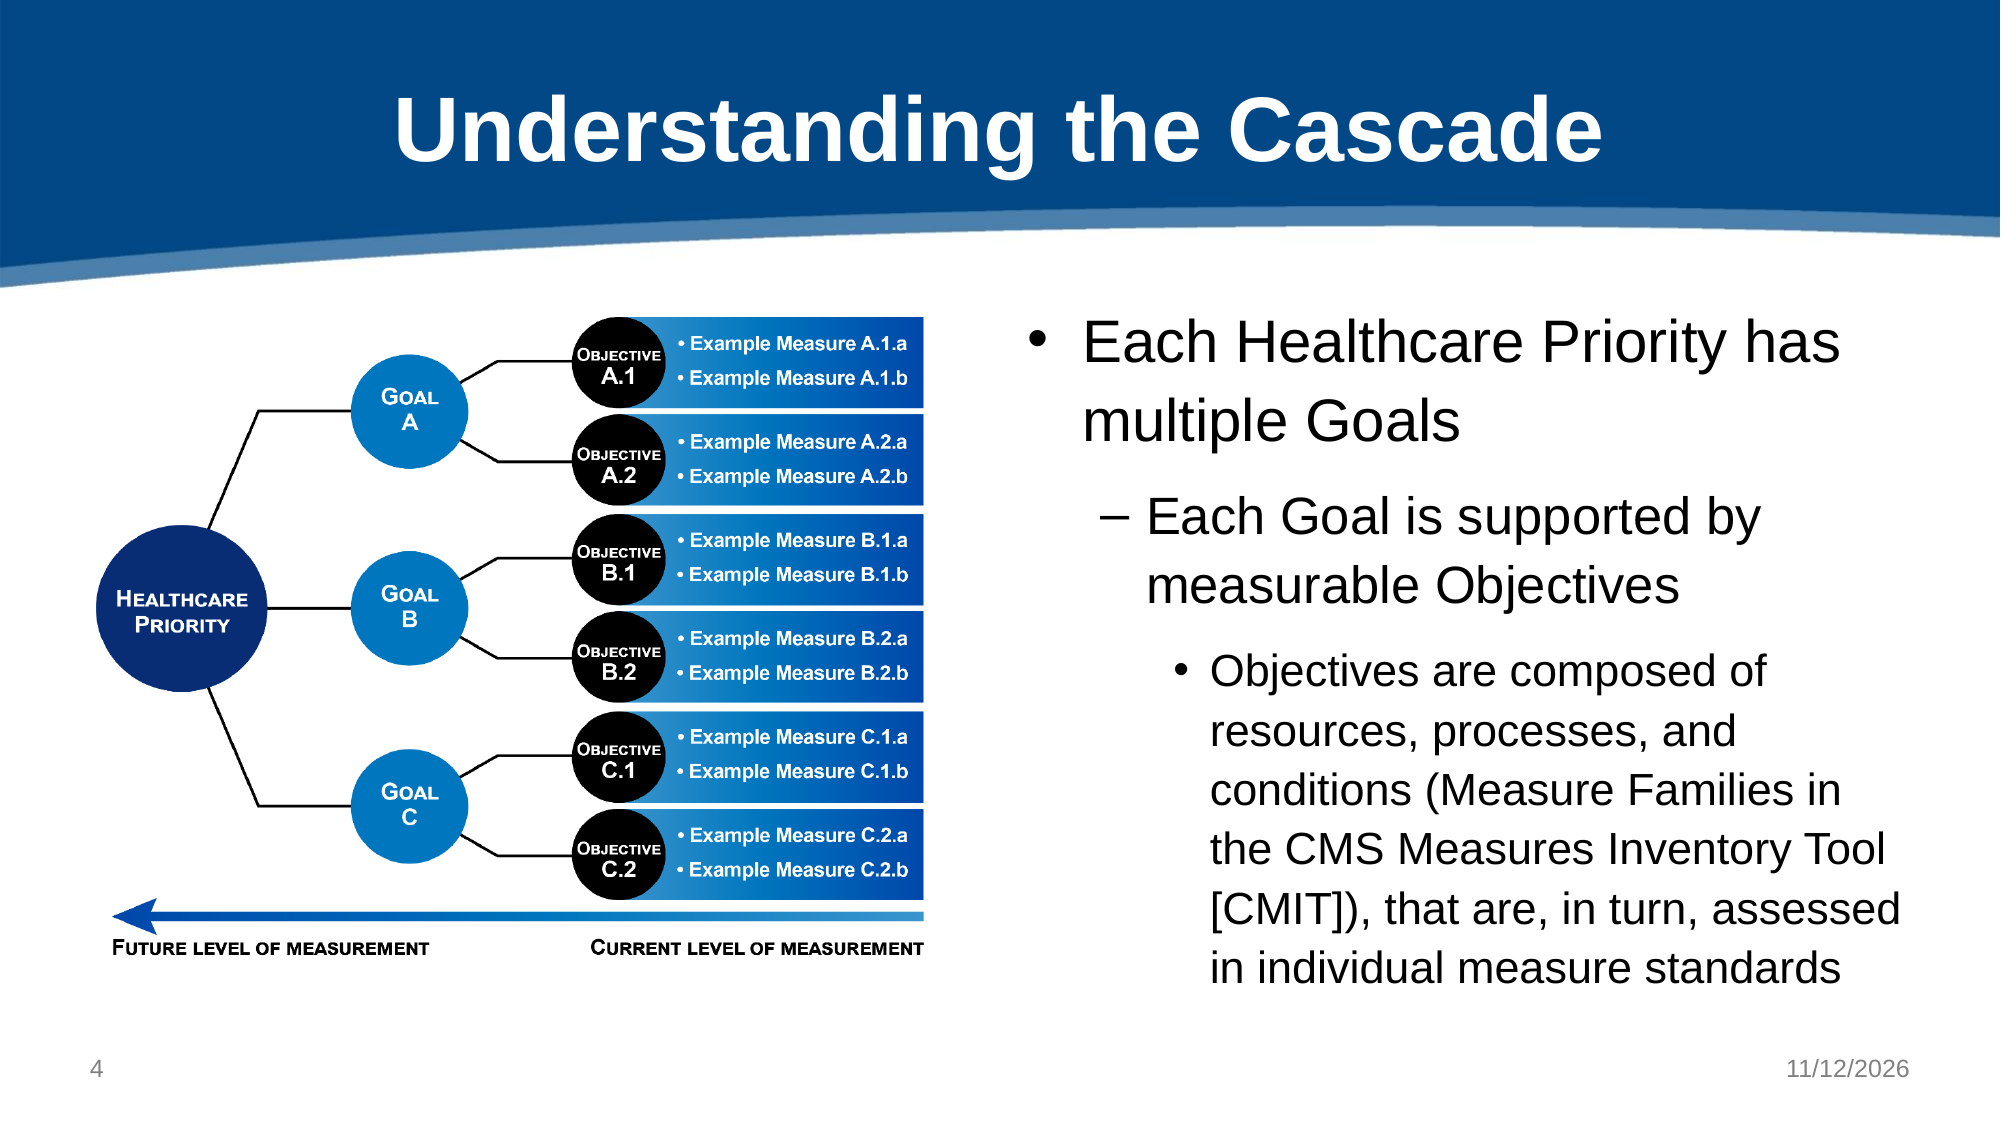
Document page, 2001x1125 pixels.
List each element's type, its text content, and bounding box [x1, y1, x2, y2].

picture [0, 0, 2000, 968]
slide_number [1674, 1037, 1925, 1098]
slide_number 3 [75, 1037, 300, 1098]
list Each Healthcare Priority has multiple Goals Each Goal is supported by measurable Objectives Objectives are composed of resources, processes, and conditions (Measure Families in the CMS Measures Inventory Tool [CMIT]), that are, in turn, assessed in individual measure standards [1012, 287, 1925, 1038]
title Understanding the Cascade [75, 12, 1925, 238]
